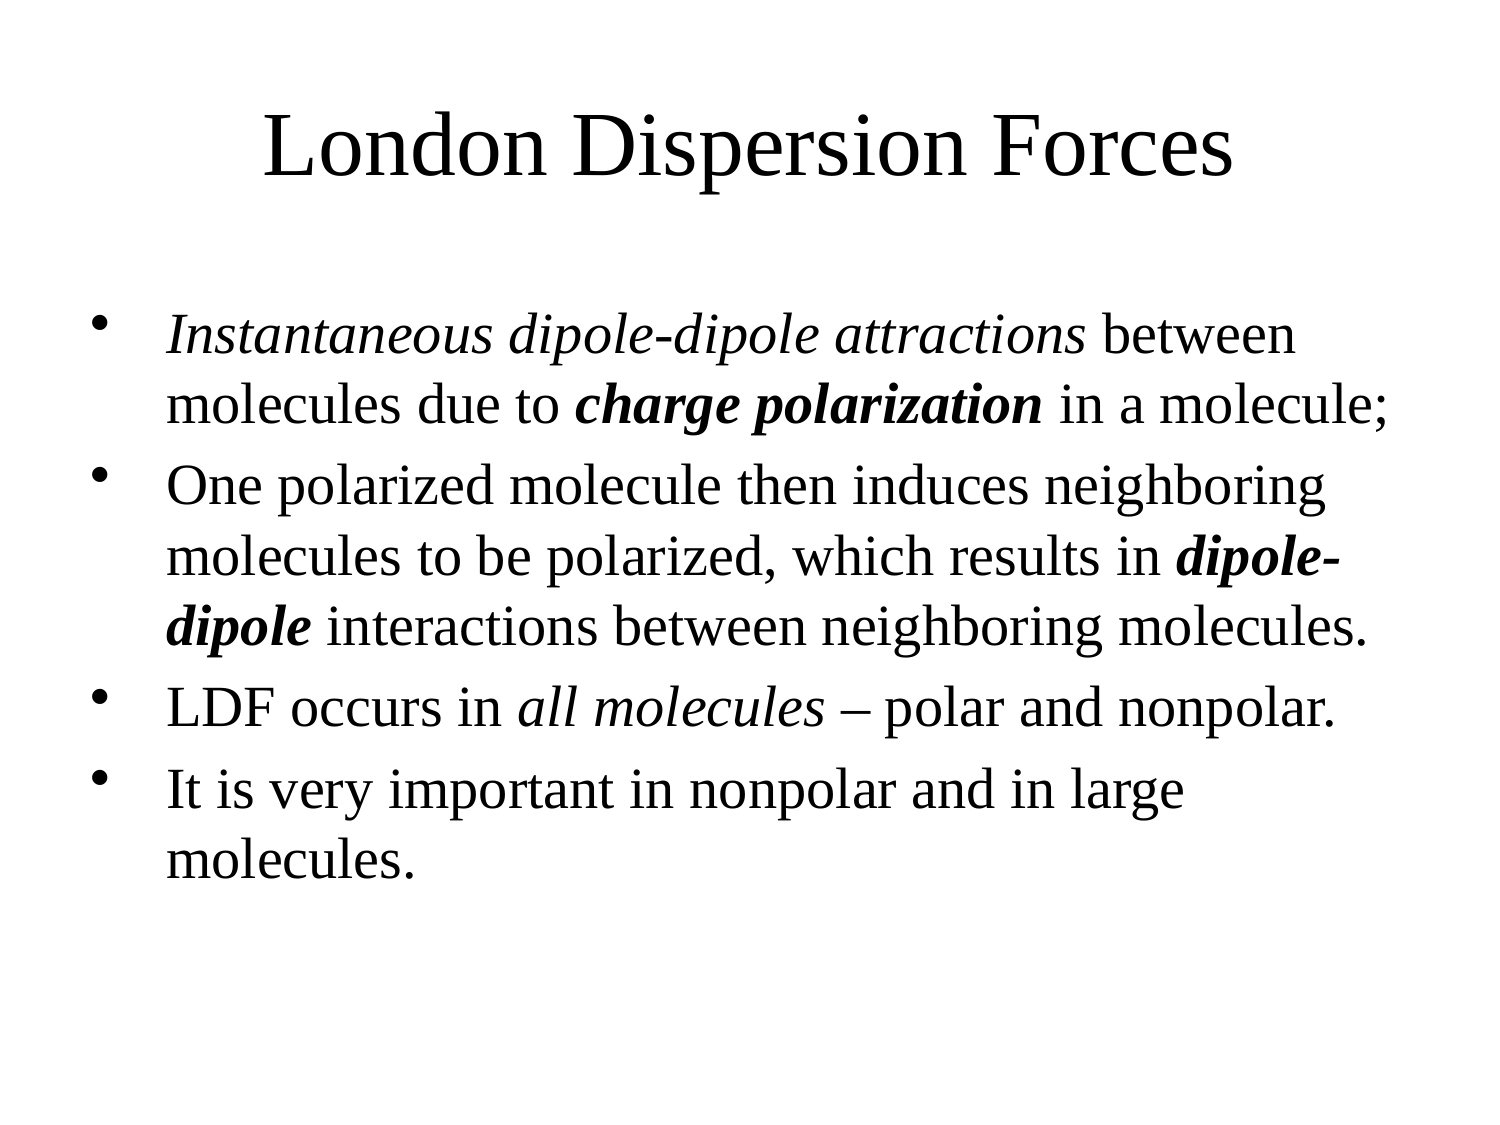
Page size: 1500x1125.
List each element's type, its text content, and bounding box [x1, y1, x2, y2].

title London Dispersion Forces [75, 45, 1425, 233]
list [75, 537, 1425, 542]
list Instantaneous dipole-dipole attractions between molecules due to charge polarization in a molecule; One polarized molecule then induces neighboring molecules to be polarized, which results in dipole-dipole interactions between neighboring molecules. LDF occurs in all molecules – polar and nonpolar. It is very important in nonpolar and in large molecules. [75, 543, 1425, 1025]
list Instantaneous dipole-dipole attractions between molecules due to charge polarization in a molecule; One polarized molecule then induces neighboring molecules to be polarized, which results in dipole-dipole interactions between neighboring molecules. LDF occurs in all molecules – polar and nonpolar. It is very important in nonpolar and in large molecules. [75, 287, 1425, 536]
